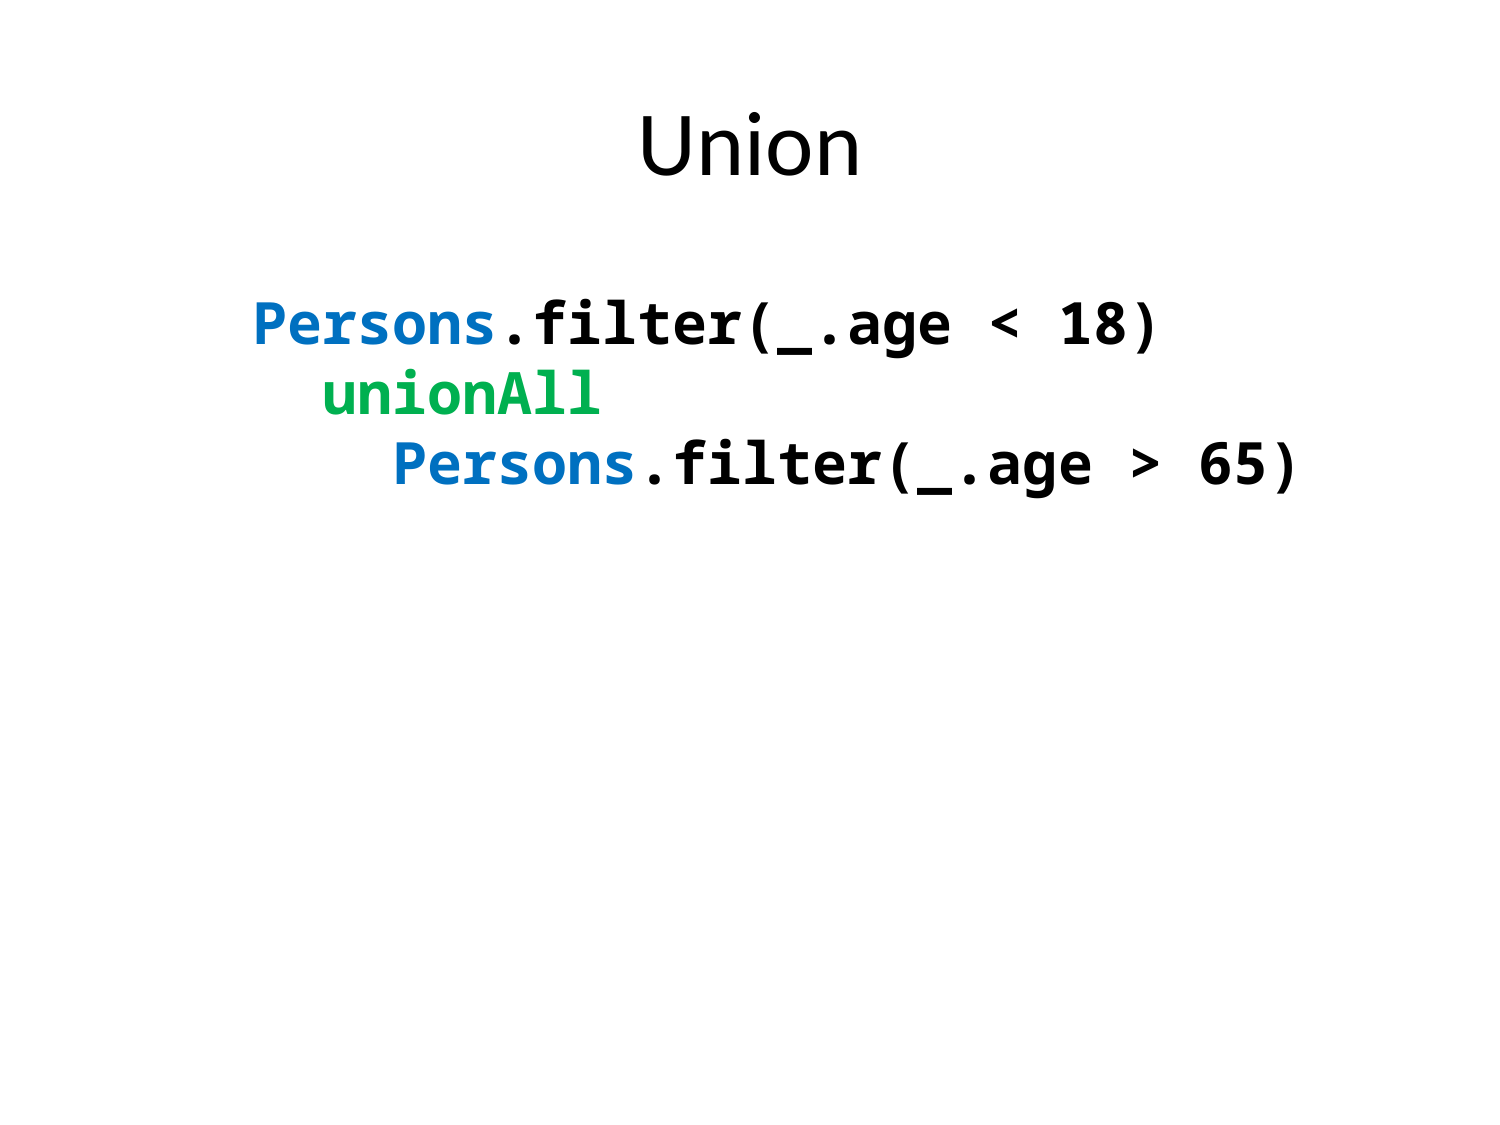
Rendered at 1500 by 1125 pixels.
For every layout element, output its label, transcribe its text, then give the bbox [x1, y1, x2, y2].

title Union [75, 45, 1425, 233]
text_box Persons.filter(_.age < 18) unionAll Persons.filter(_.age > 65) [237, 278, 1318, 574]
